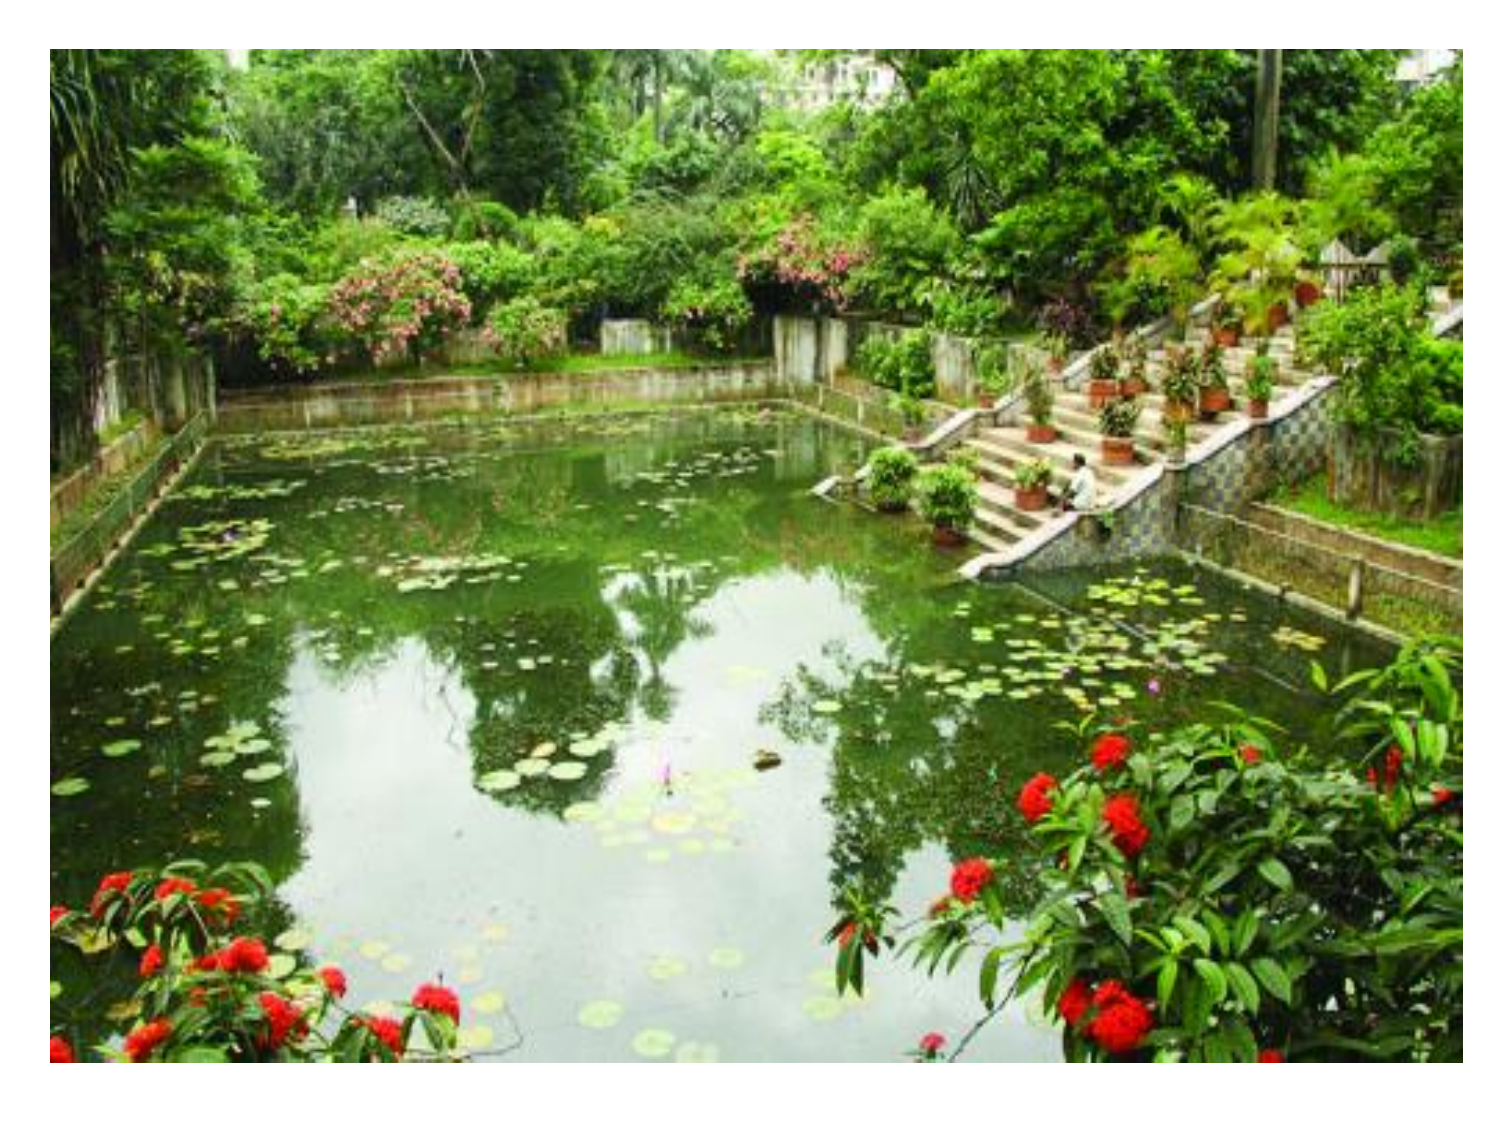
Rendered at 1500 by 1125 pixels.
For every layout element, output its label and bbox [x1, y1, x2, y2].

list [49, 49, 1463, 1063]
